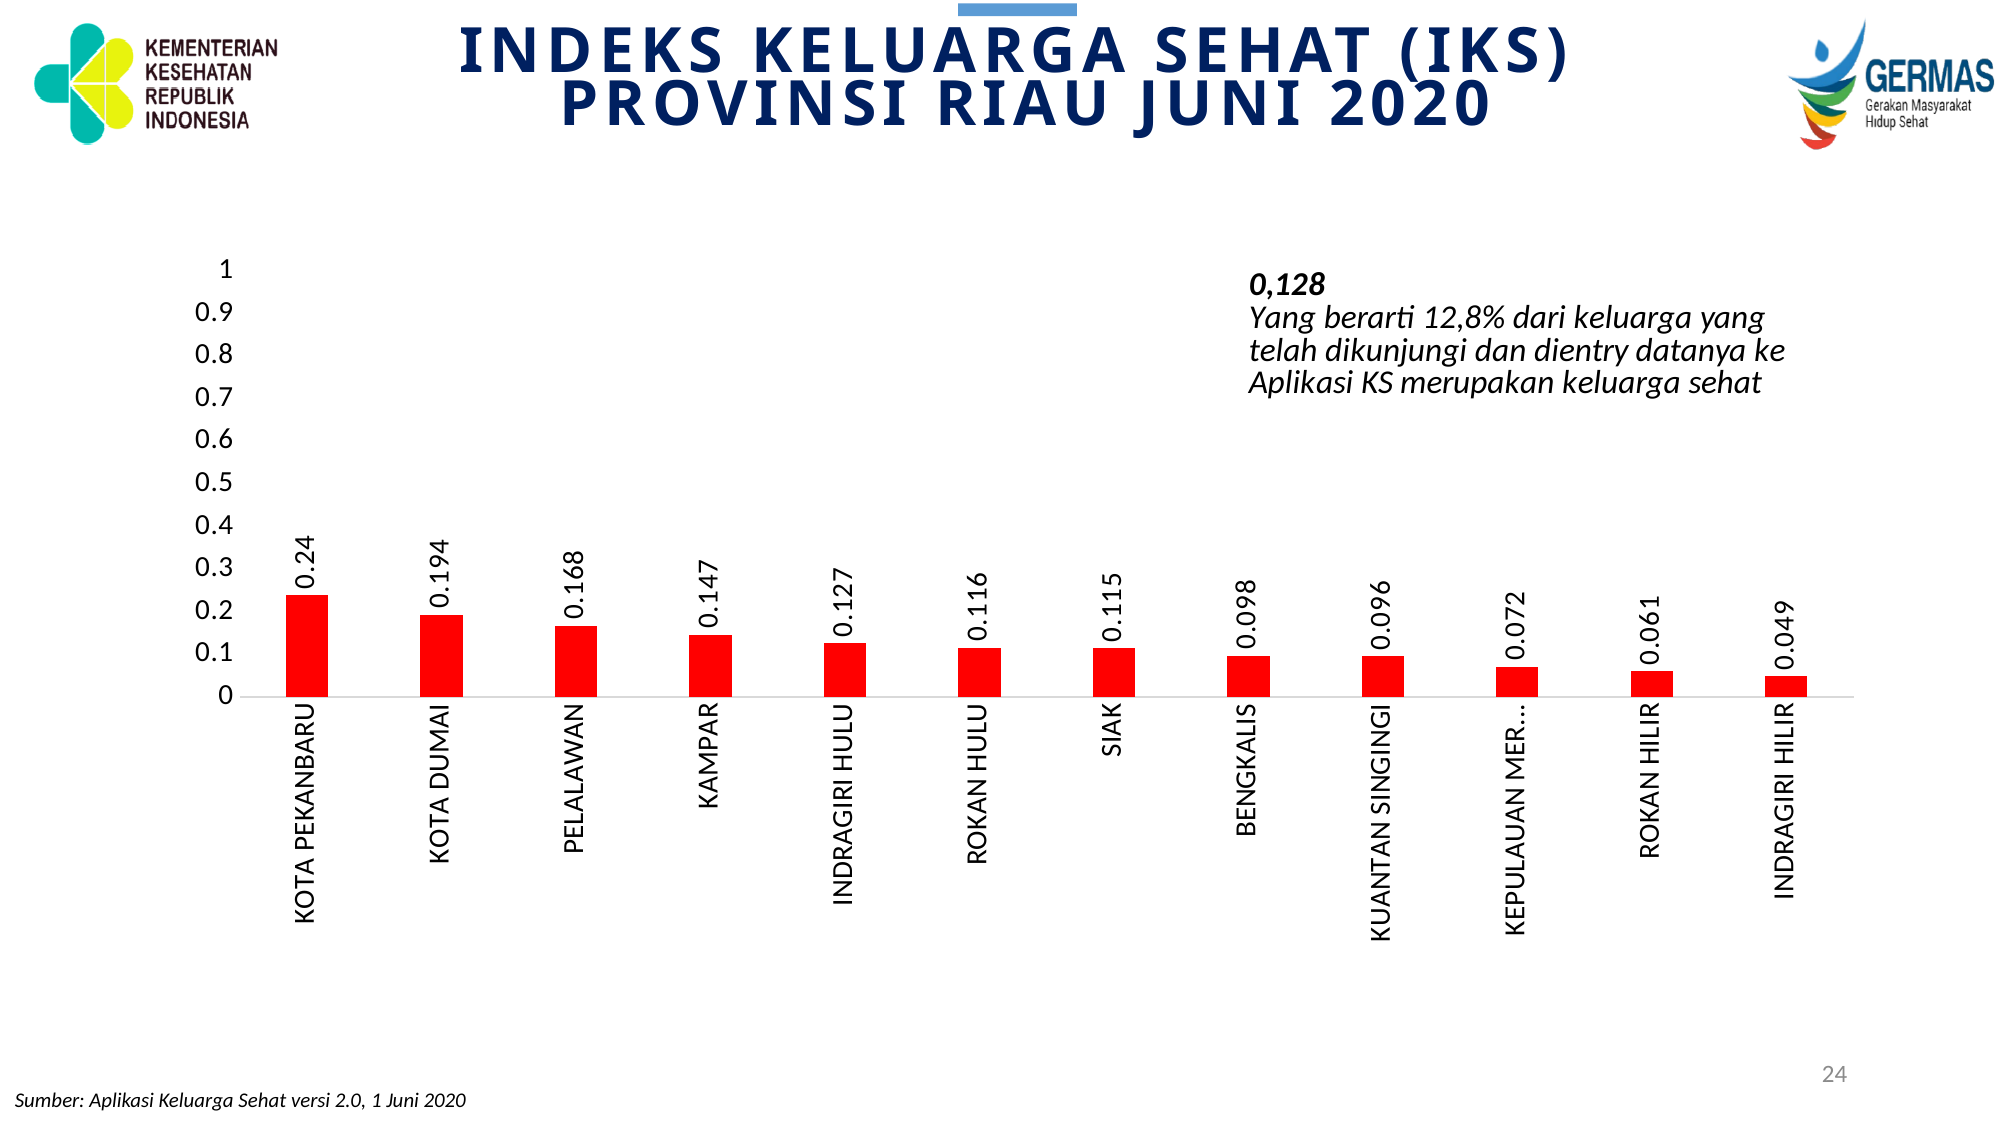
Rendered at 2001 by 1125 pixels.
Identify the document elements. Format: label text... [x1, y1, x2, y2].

text_box INDEKS KELUARGA SEHAT (IKS) PROVINSI RIAU JUNI 2020 [444, 23, 1607, 143]
picture [34, 23, 282, 145]
slide_number 24 [1412, 1042, 1863, 1103]
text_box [1769, 0, 2000, 167]
text_box [957, 2, 1078, 17]
text_box Sumber: Aplikasi Keluarga Sehat versi 2.0, 1 Juni 2020 [0, 1079, 1041, 1120]
chart [157, 252, 1884, 967]
